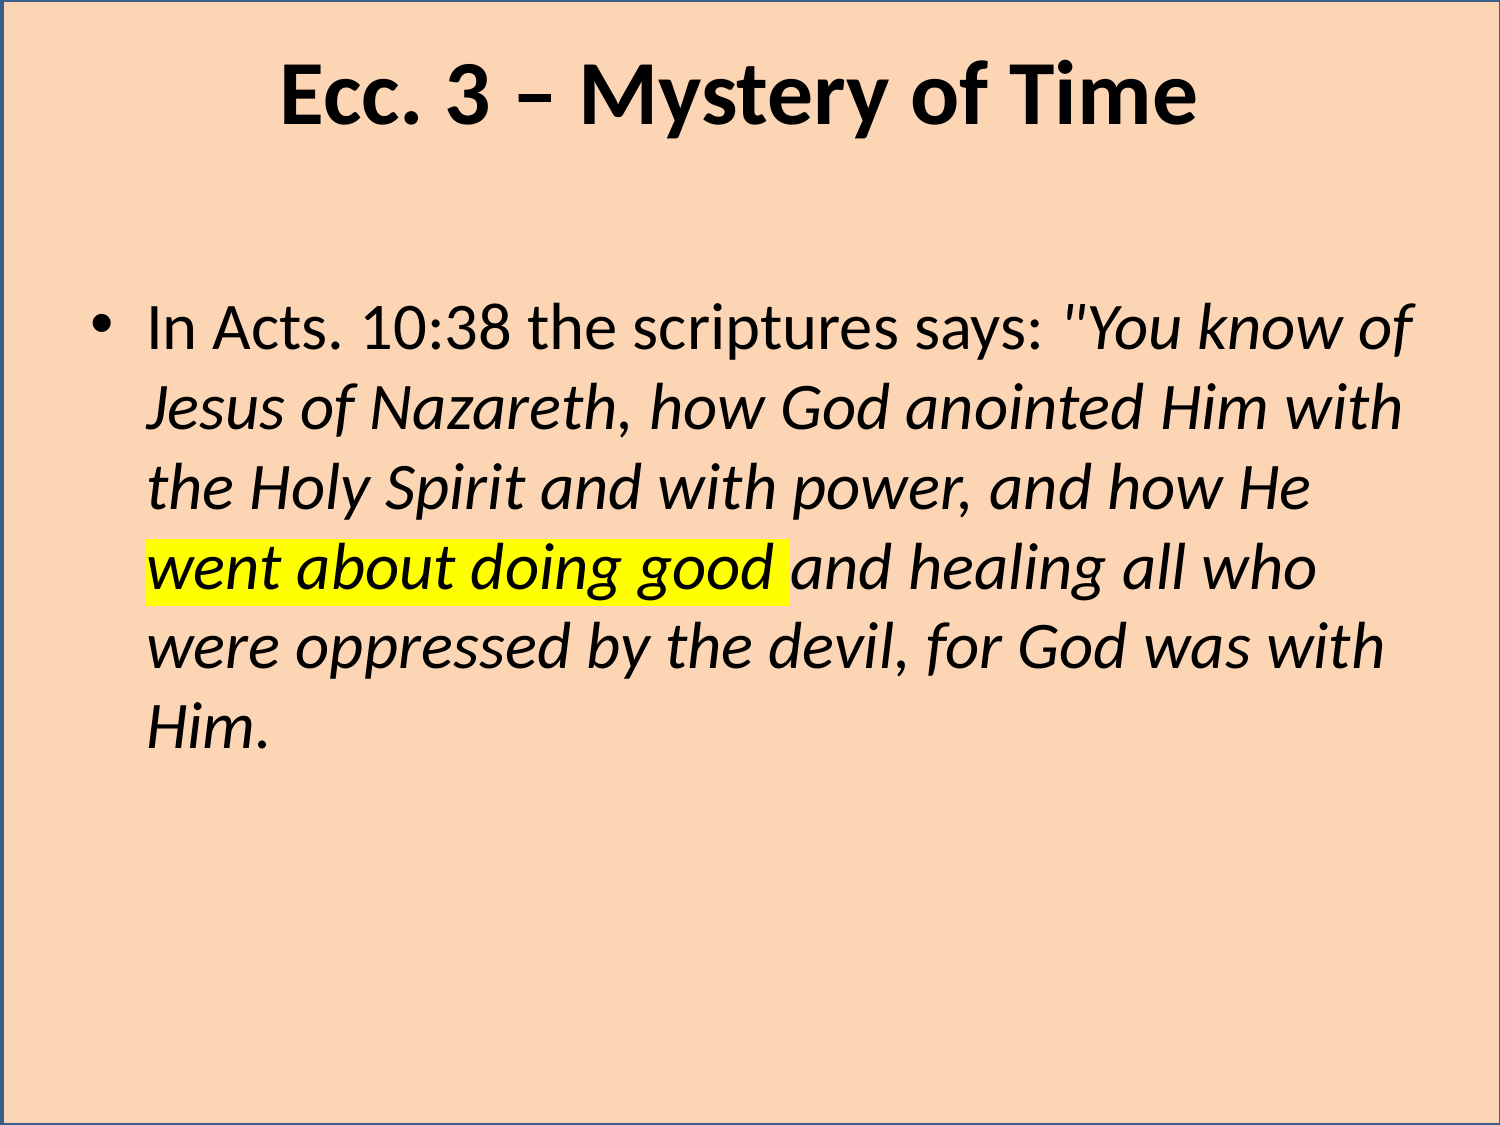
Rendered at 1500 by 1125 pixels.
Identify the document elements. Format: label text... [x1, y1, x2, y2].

title Ecc. 3 – Mystery of Time [75, 0, 1425, 182]
text_box [0, 0, 1500, 1125]
list In Acts. 10:38 the scriptures says: "You know of Jesus of Nazareth, how God anointed Him with the Holy Spirit and with power, and how He went about doing good and healing all who were oppressed by the devil, for God was with Him. [75, 275, 1450, 1100]
